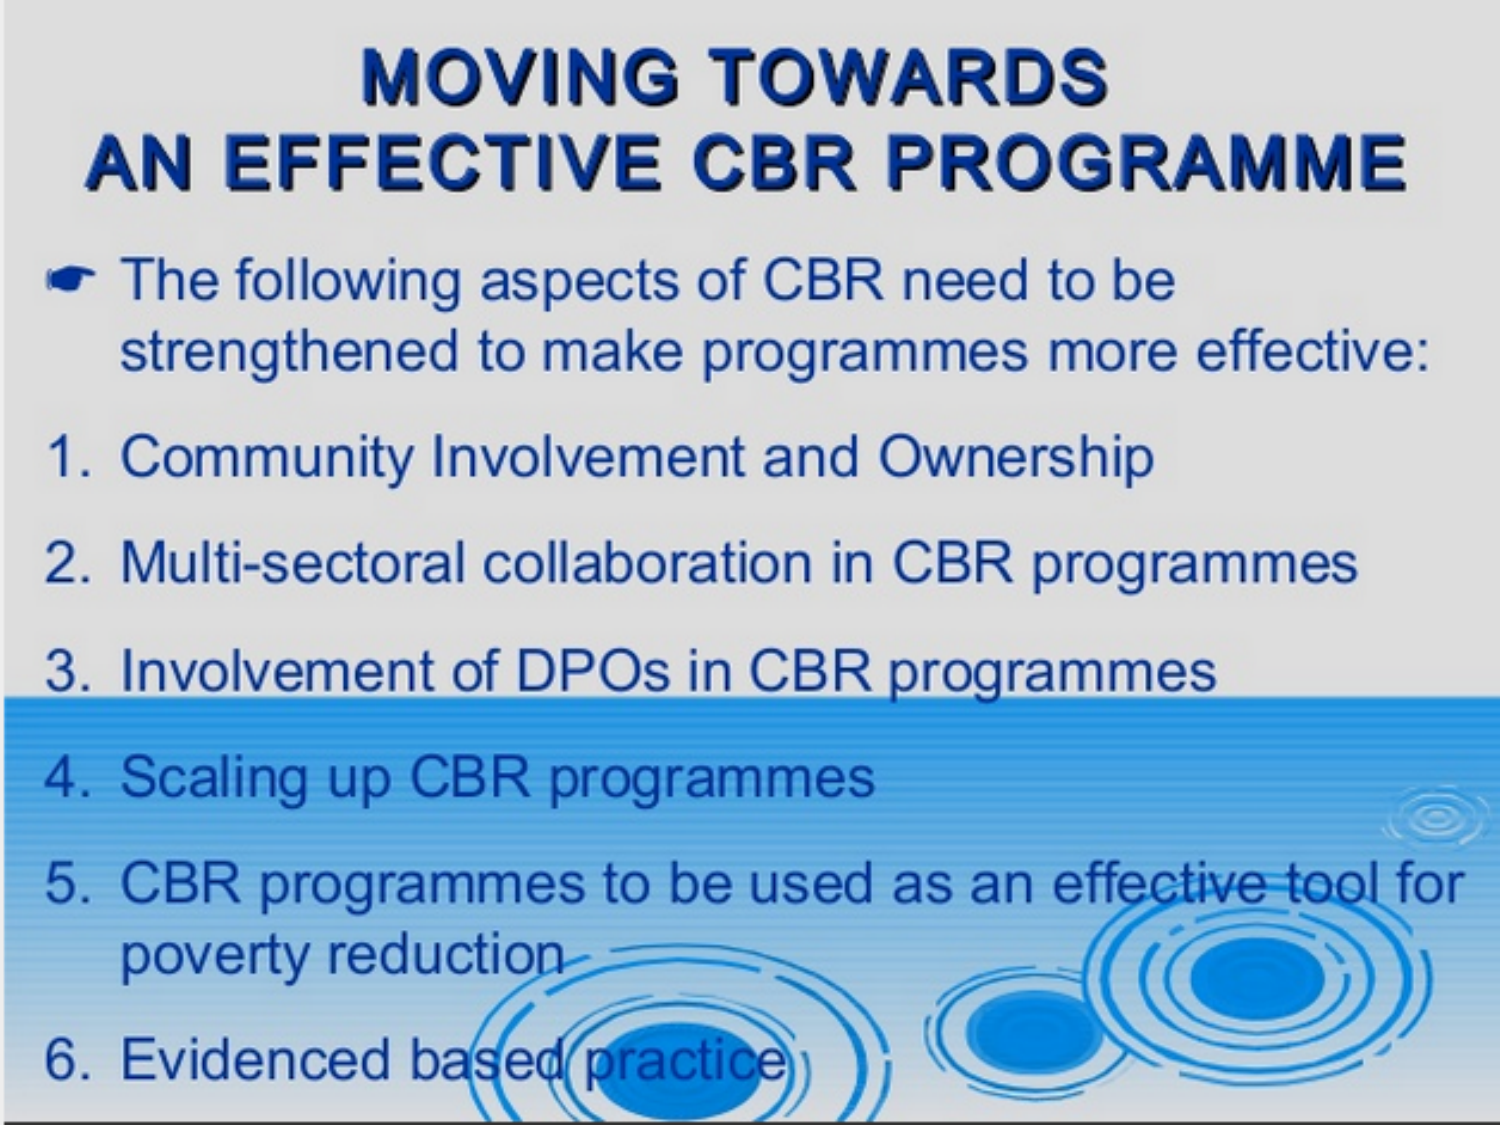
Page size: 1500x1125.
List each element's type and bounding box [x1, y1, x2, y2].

list [0, 0, 1500, 1125]
